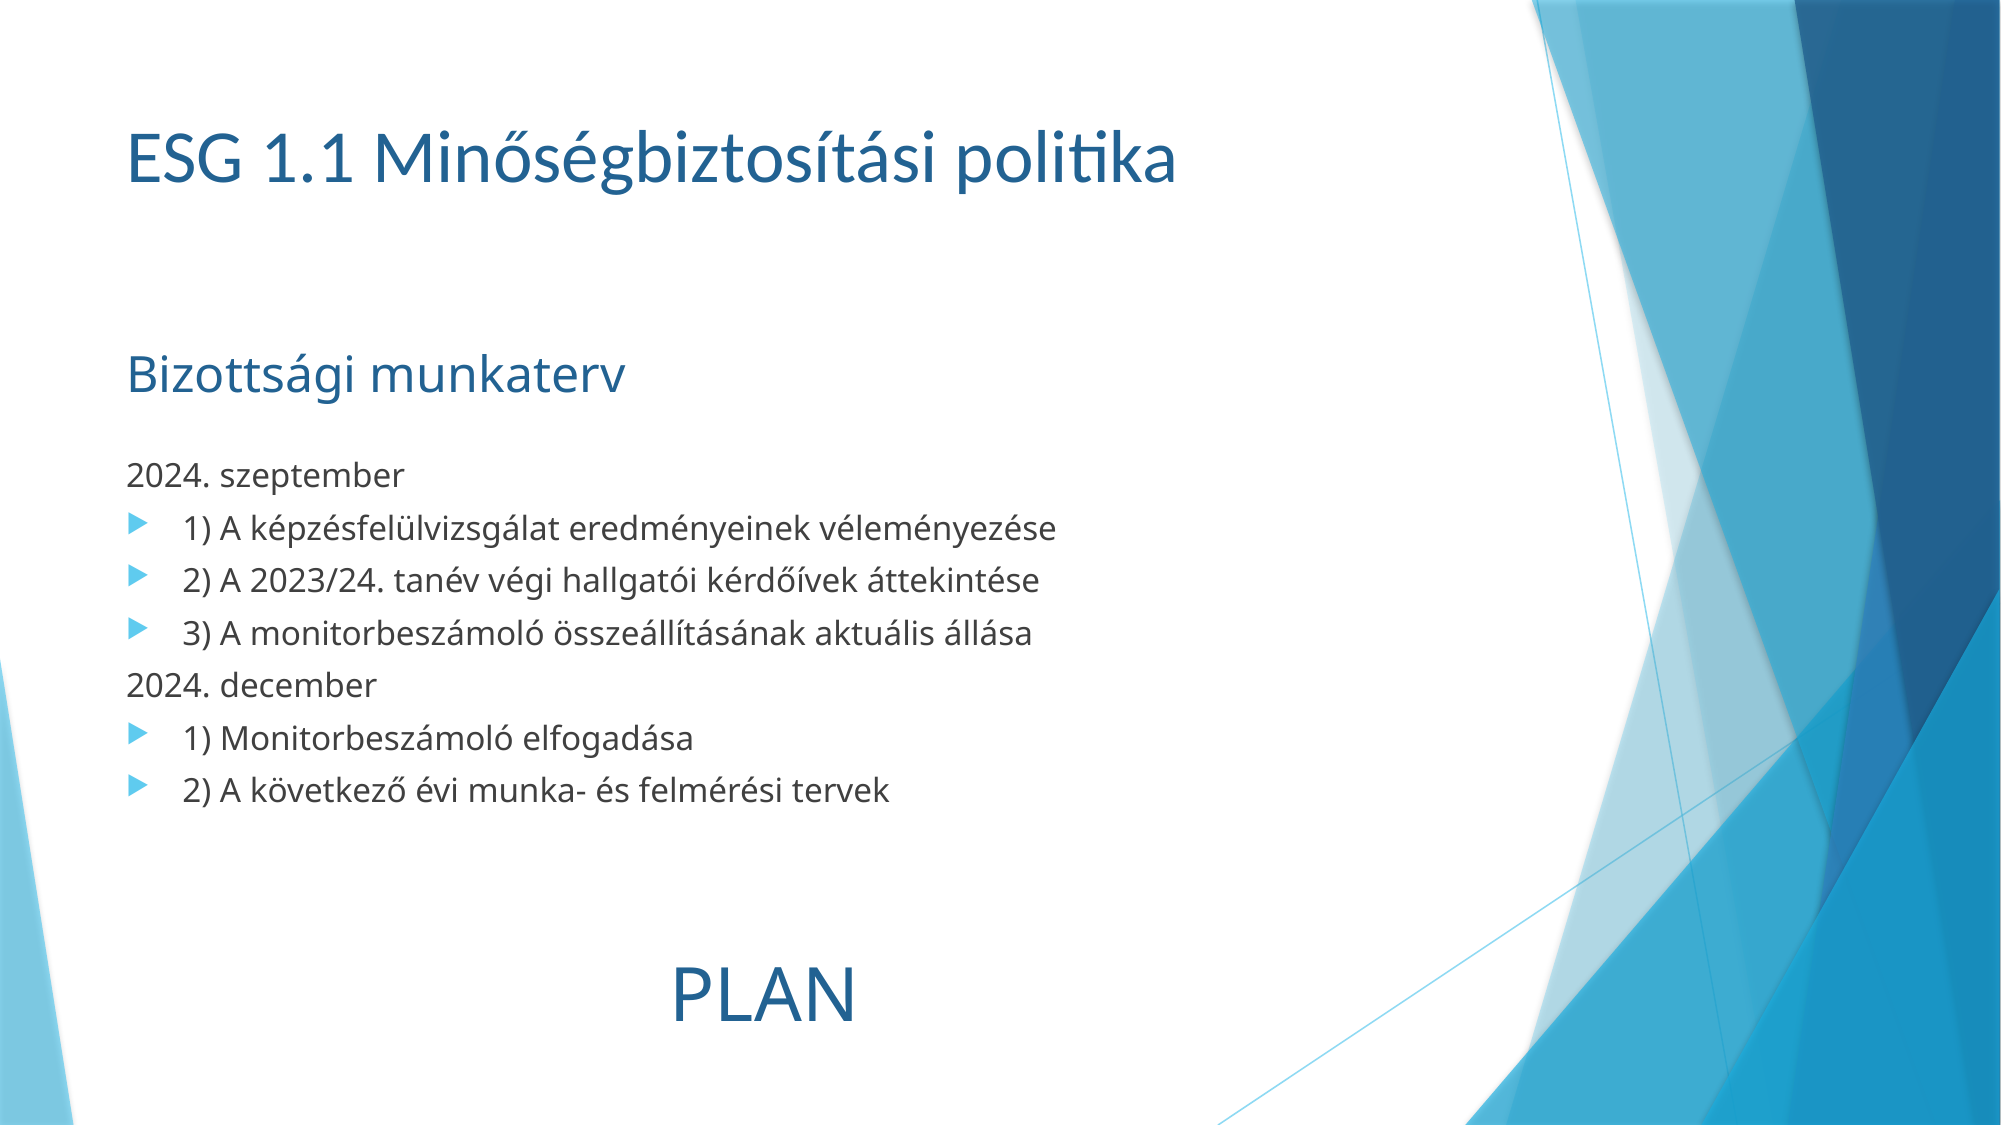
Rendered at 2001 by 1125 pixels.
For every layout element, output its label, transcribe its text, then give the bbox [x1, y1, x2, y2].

title ESG 1.1 Minőségbiztosítási politika [111, 99, 1522, 317]
text_box PLAN [632, 938, 896, 1044]
text_box Bizottsági munkaterv [111, 334, 1165, 430]
list 2024. szeptember 1) A képzésfelülvizsgálat eredményeinek véleményezése 2) A 2023/24. tanév végi hallgatói kérdőívek áttekintése 3) A monitorbeszámoló összeállításának aktuális állása 2024. december 1) Monitorbeszámoló elfogadása 2) A következő évi munka- és felmérési tervek [111, 447, 1522, 922]
